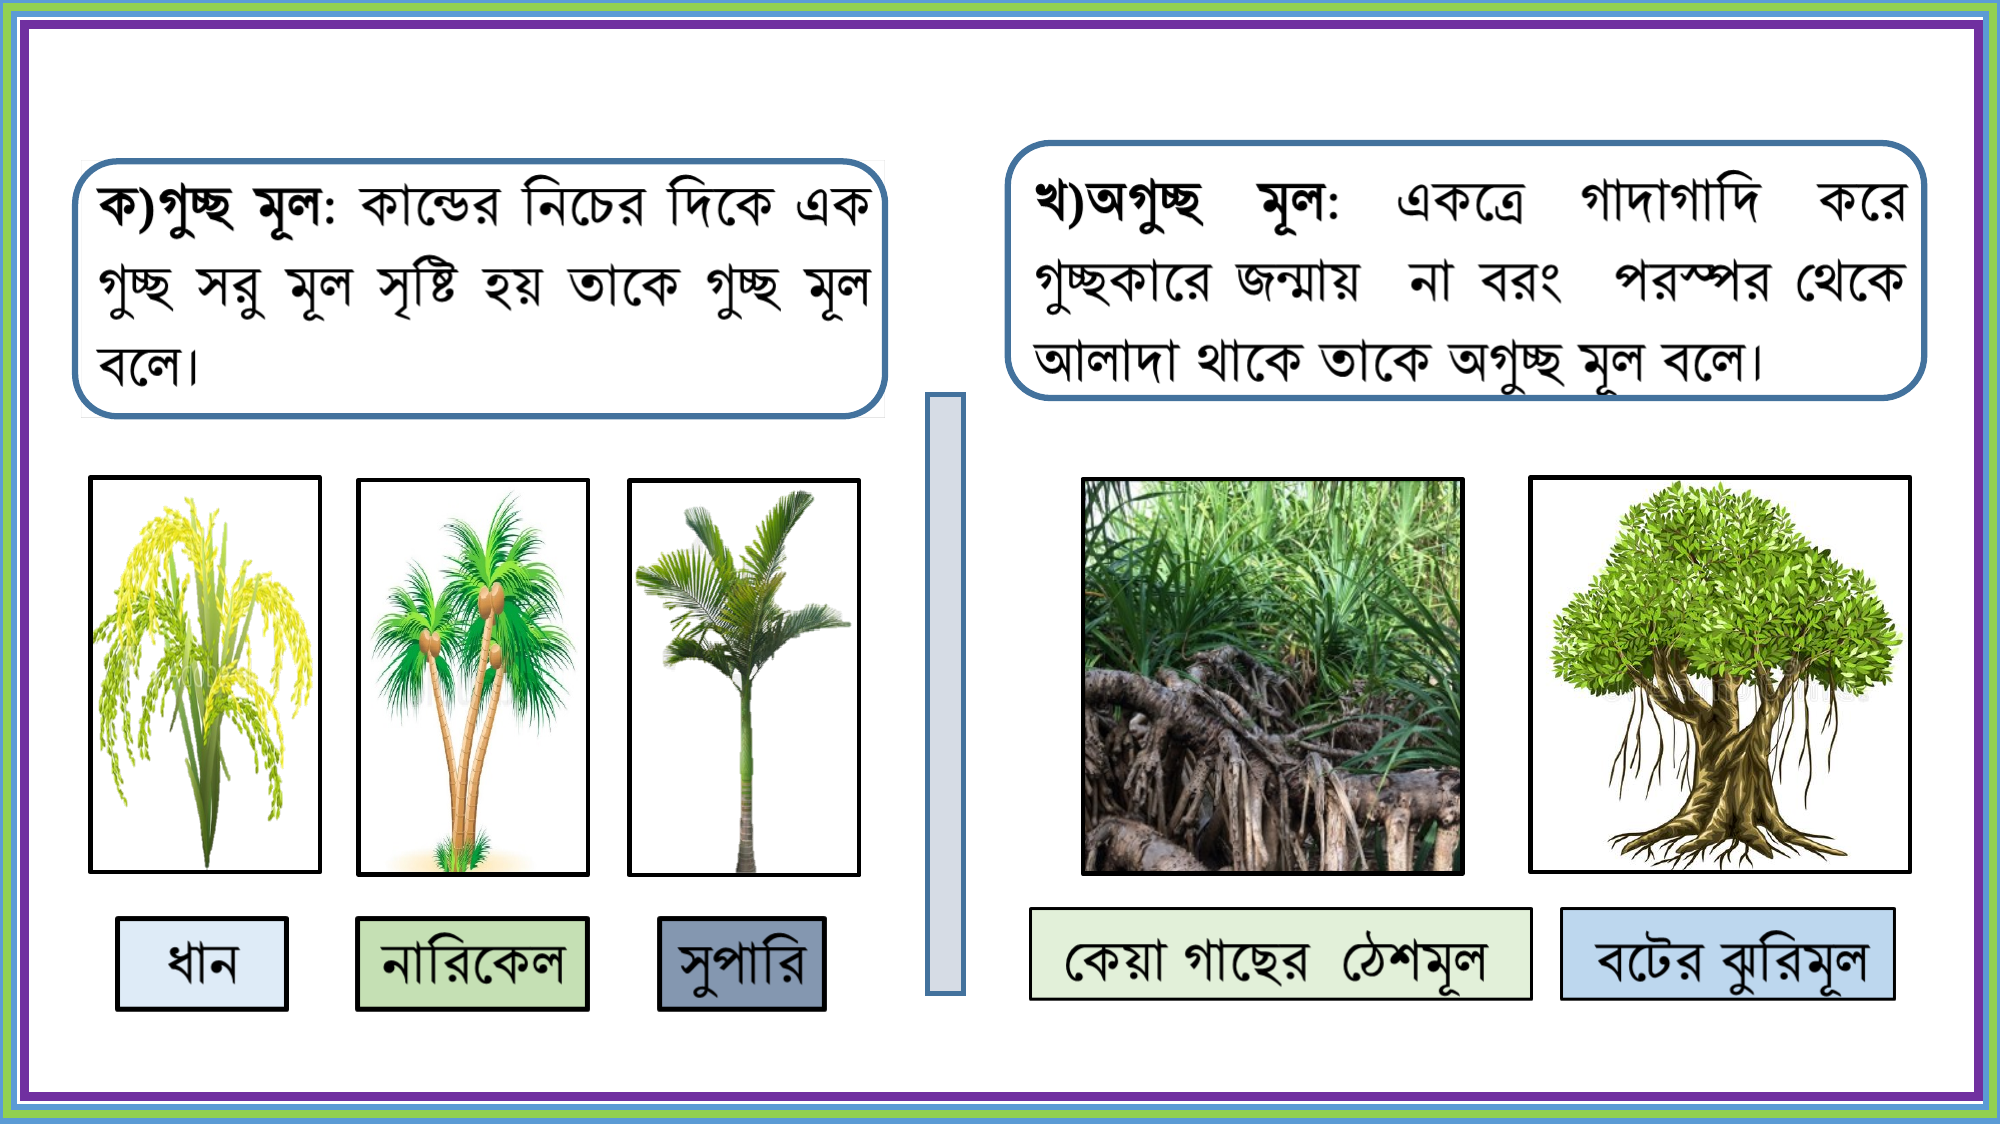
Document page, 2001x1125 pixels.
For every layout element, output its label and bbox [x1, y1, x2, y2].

picture [631, 482, 857, 873]
text_box [0, 0, 2000, 1121]
picture [92, 479, 318, 870]
text_box [56, 147, 927, 449]
text_box [992, 142, 1979, 444]
picture [637, 905, 845, 1047]
picture [1023, 902, 1533, 1044]
picture [1085, 481, 1461, 872]
picture [115, 905, 289, 1047]
picture [1554, 902, 1908, 1044]
picture [1532, 479, 1908, 870]
picture [340, 905, 605, 1047]
picture [360, 482, 586, 873]
